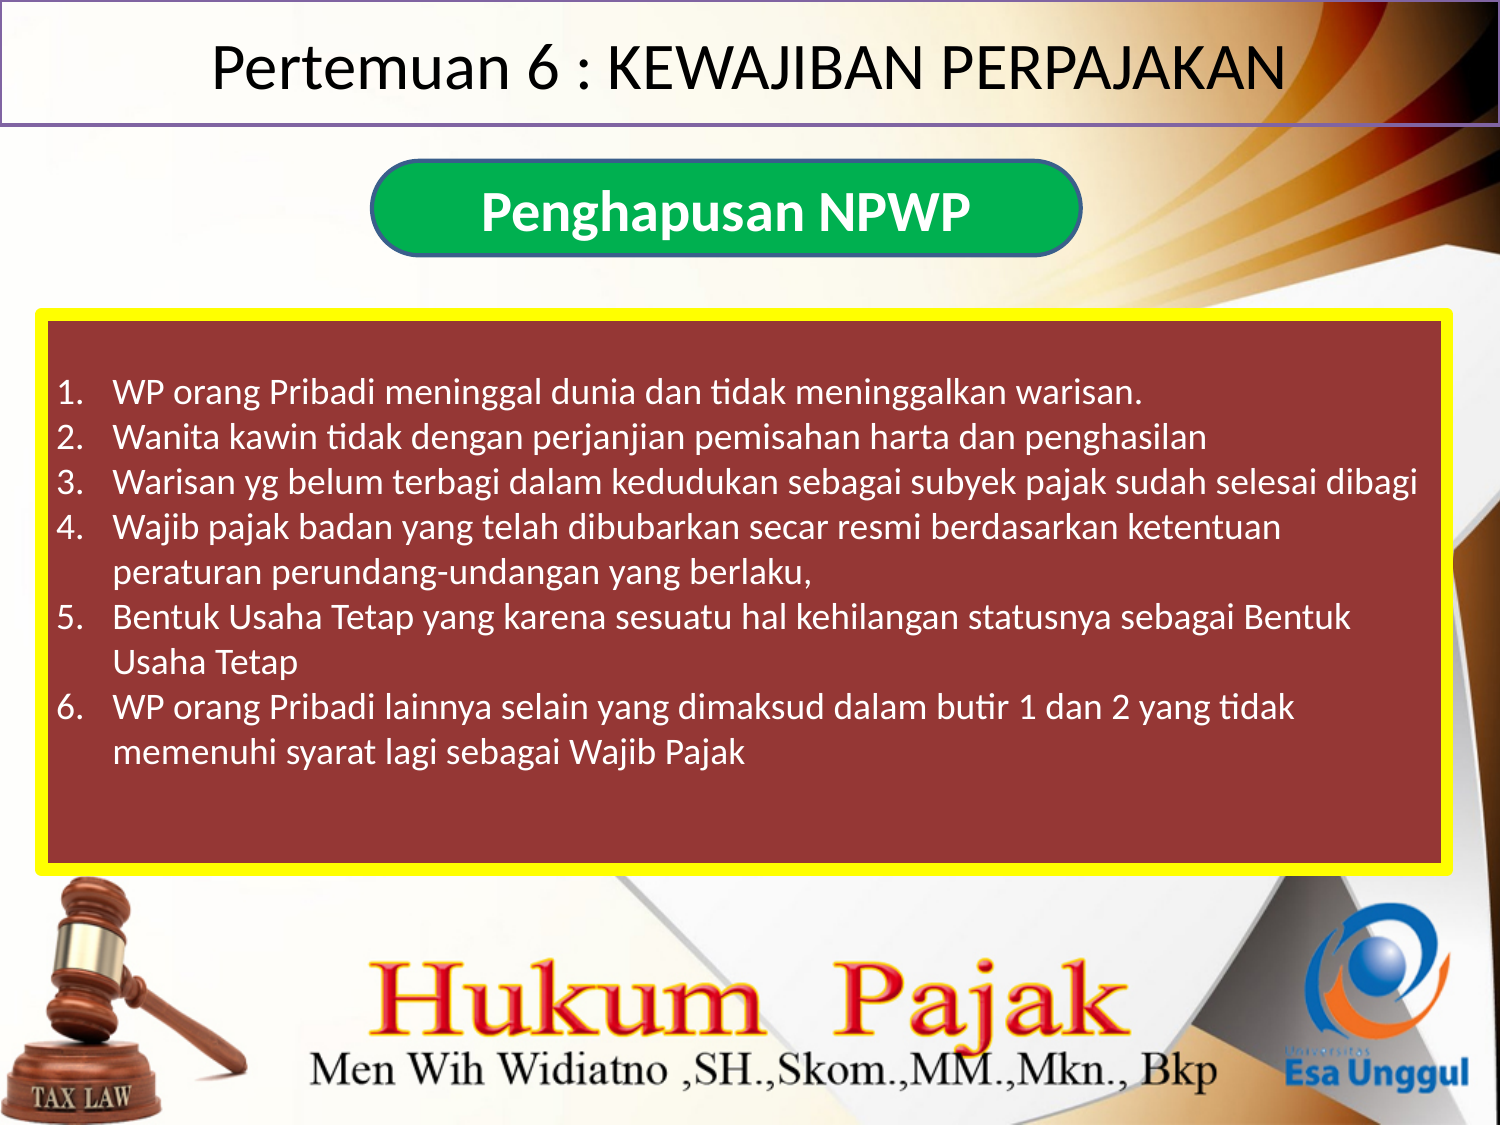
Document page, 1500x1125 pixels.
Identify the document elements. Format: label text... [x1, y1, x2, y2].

text_box Penghapusan NPWP [369, 158, 1083, 258]
text_box WP orang Pribadi meninggal dunia dan tidak meninggalkan warisan. Wanita kawin tidak dengan perjanjian pemisahan harta dan penghasilan Warisan yg belum terbagi dalam kedudukan sebagai subyek pajak sudah selesai dibagi Wajib pajak badan yang telah dibubarkan secar resmi berdasarkan ketentuan peraturan perundang-undangan yang berlaku, Bentuk Usaha Tetap yang karena sesuatu hal kehilangan statusnya sebagai Bentuk Usaha Tetap WP orang Pribadi lainnya selain yang dimaksud dalam butir 1 dan 2 yang tidak memenuhi syarat lagi sebagai Wajib Pajak [39, 312, 1449, 872]
picture [0, 127, 1500, 1125]
title Pertemuan 6 : KEWAJIBAN PERPAJAKAN [0, 0, 1500, 127]
